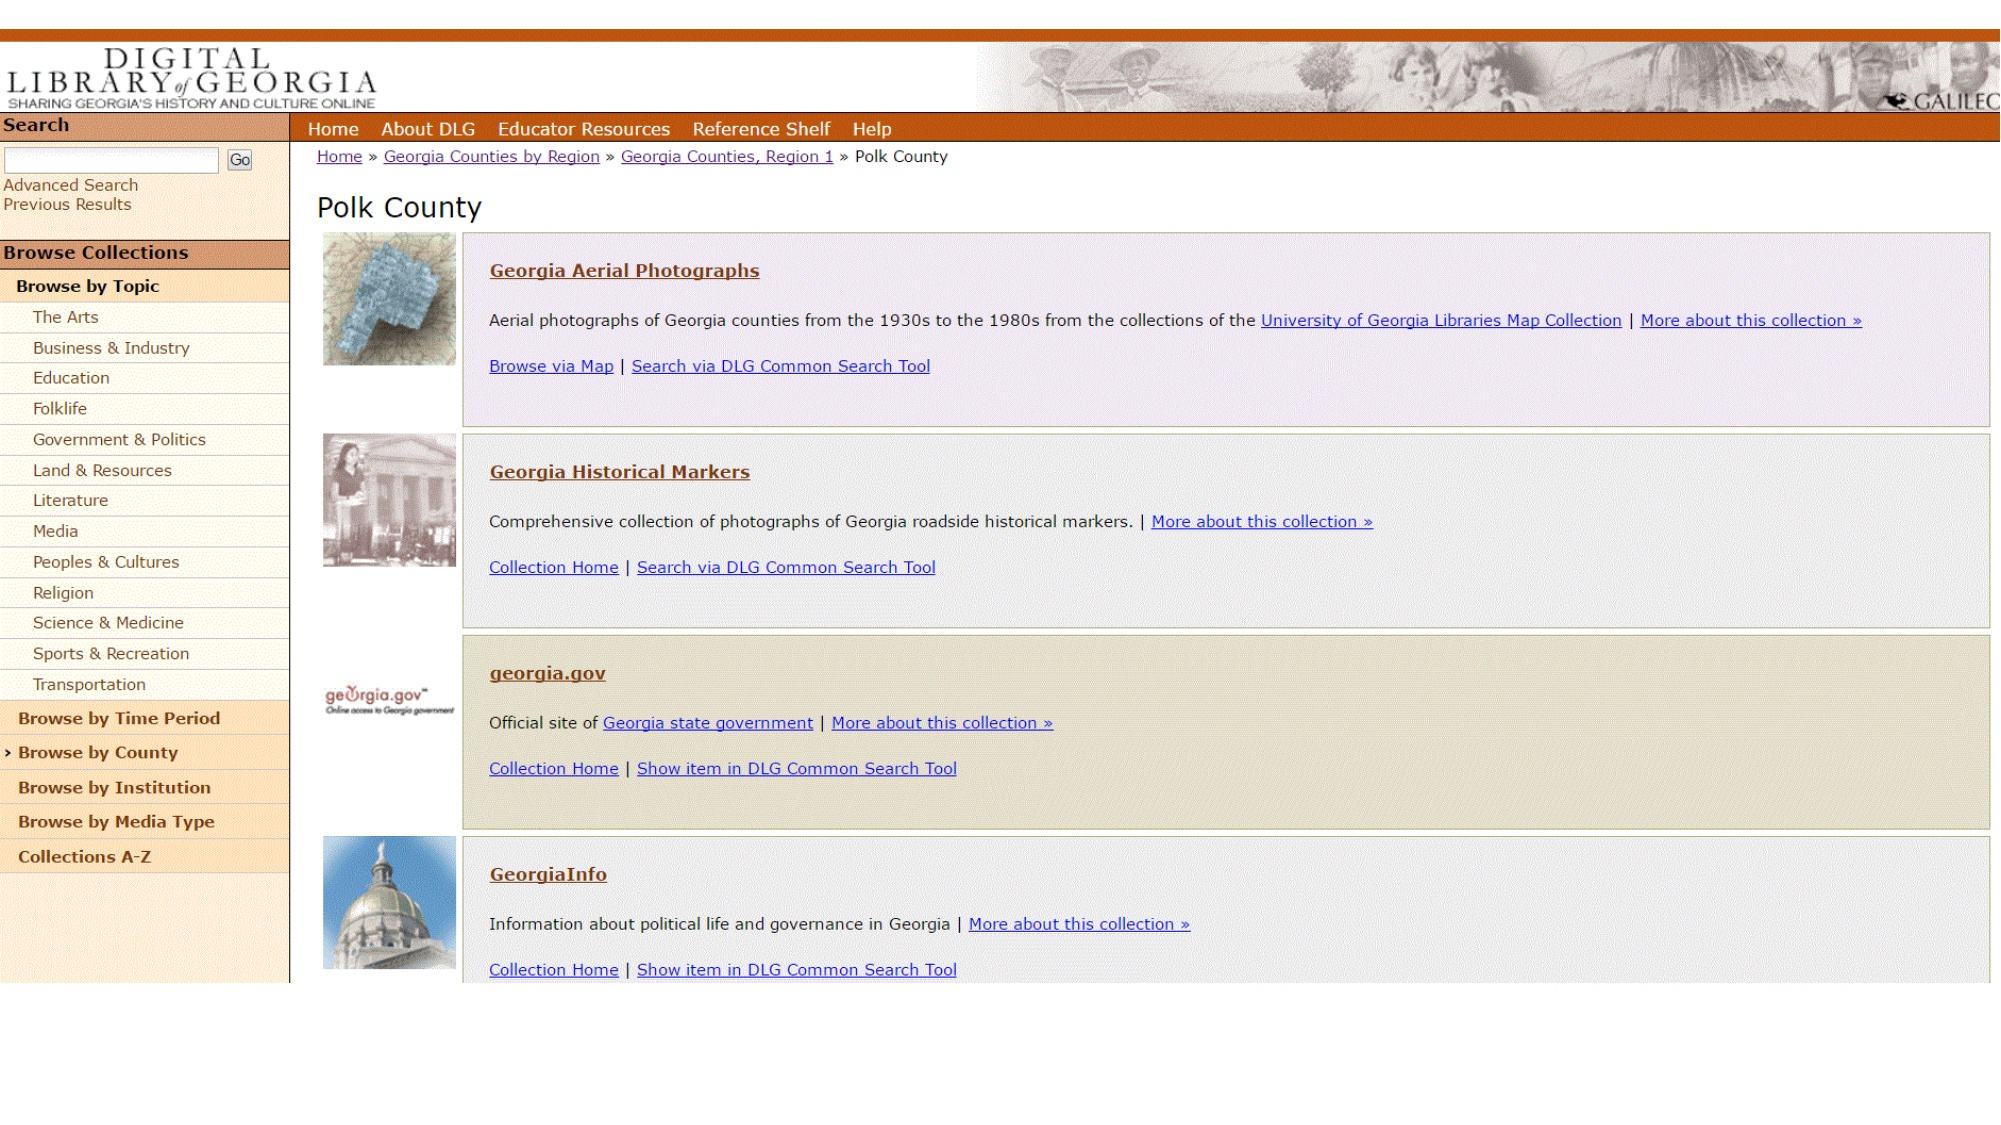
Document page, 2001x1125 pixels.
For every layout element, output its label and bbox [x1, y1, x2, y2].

picture [0, 29, 2000, 983]
